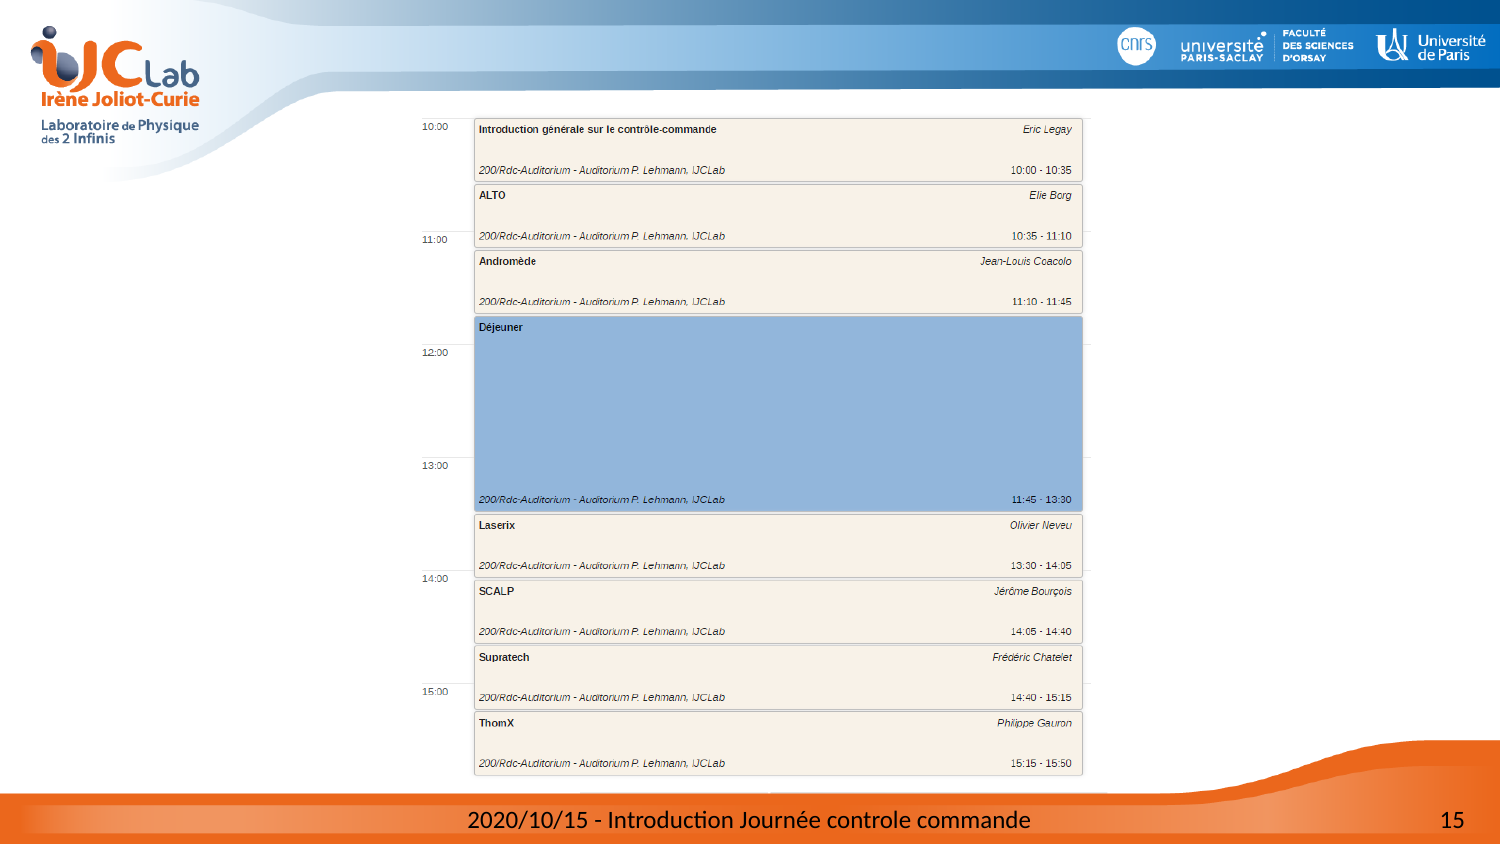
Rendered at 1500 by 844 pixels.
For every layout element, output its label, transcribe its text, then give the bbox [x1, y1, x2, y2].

footer 2020/10/15 - Introduction Journée controle commande [437, 800, 1063, 841]
slide_number 15 [1259, 796, 1481, 841]
picture [0, 0, 1500, 844]
